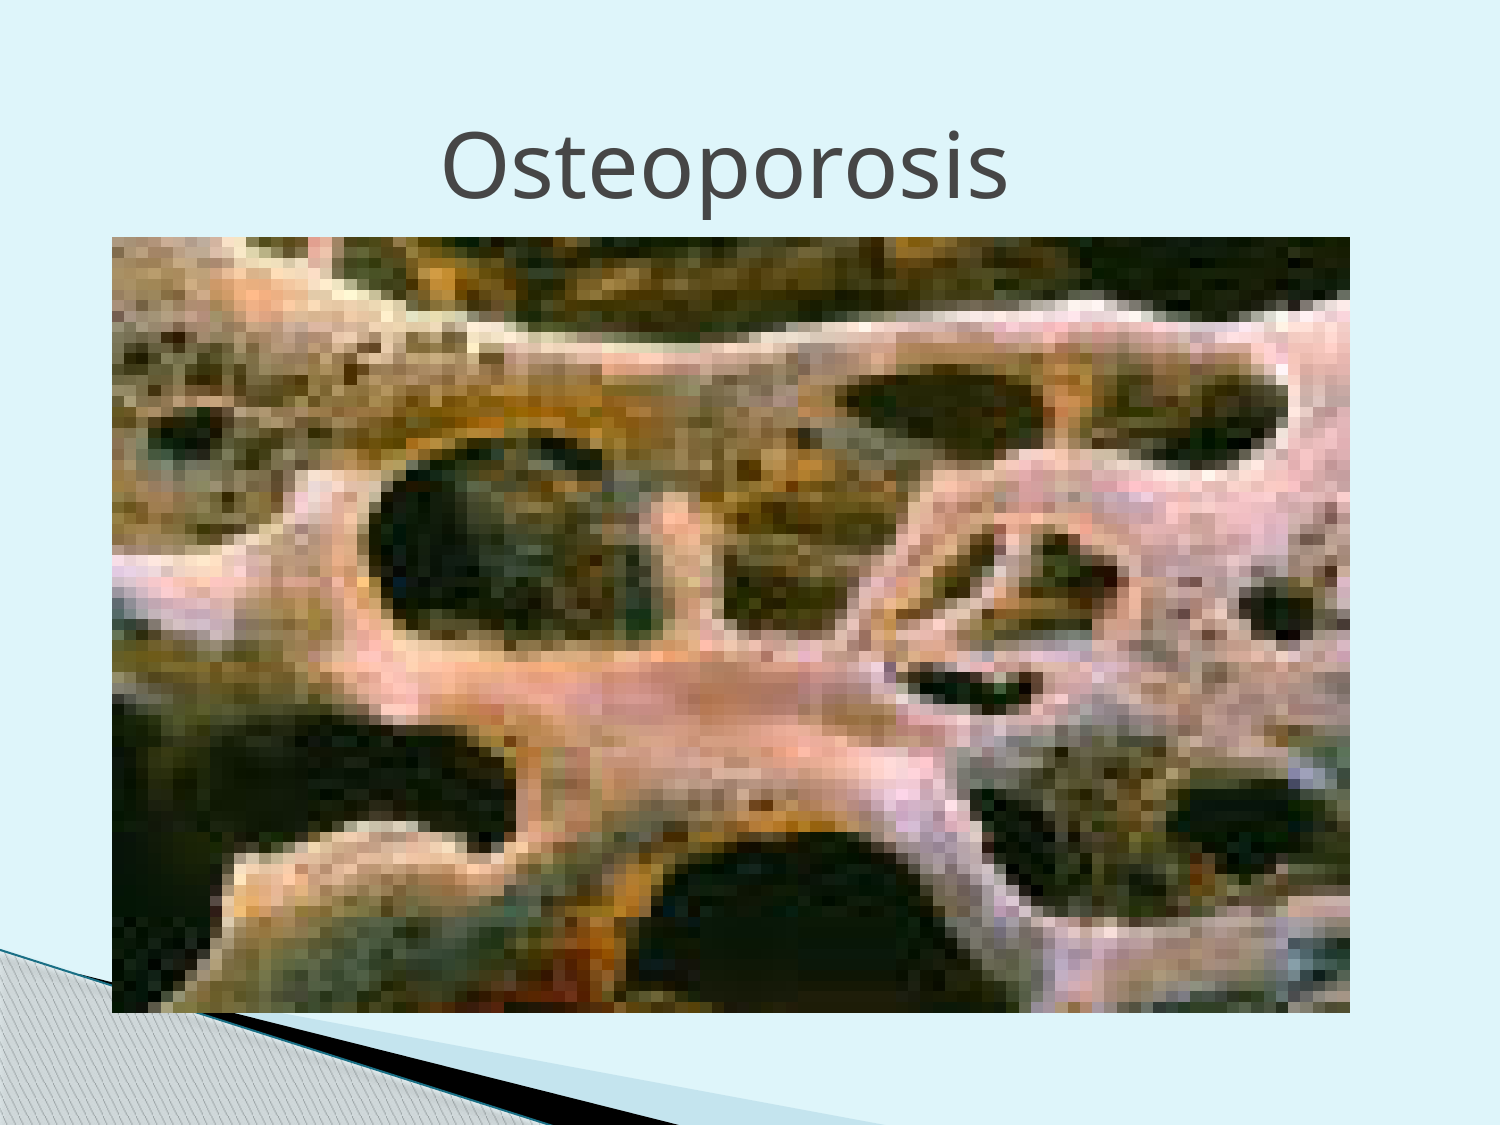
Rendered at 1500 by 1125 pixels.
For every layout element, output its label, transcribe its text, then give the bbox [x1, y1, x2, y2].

text_box Osteoporosis [199, 99, 1250, 225]
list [112, 237, 1351, 1013]
